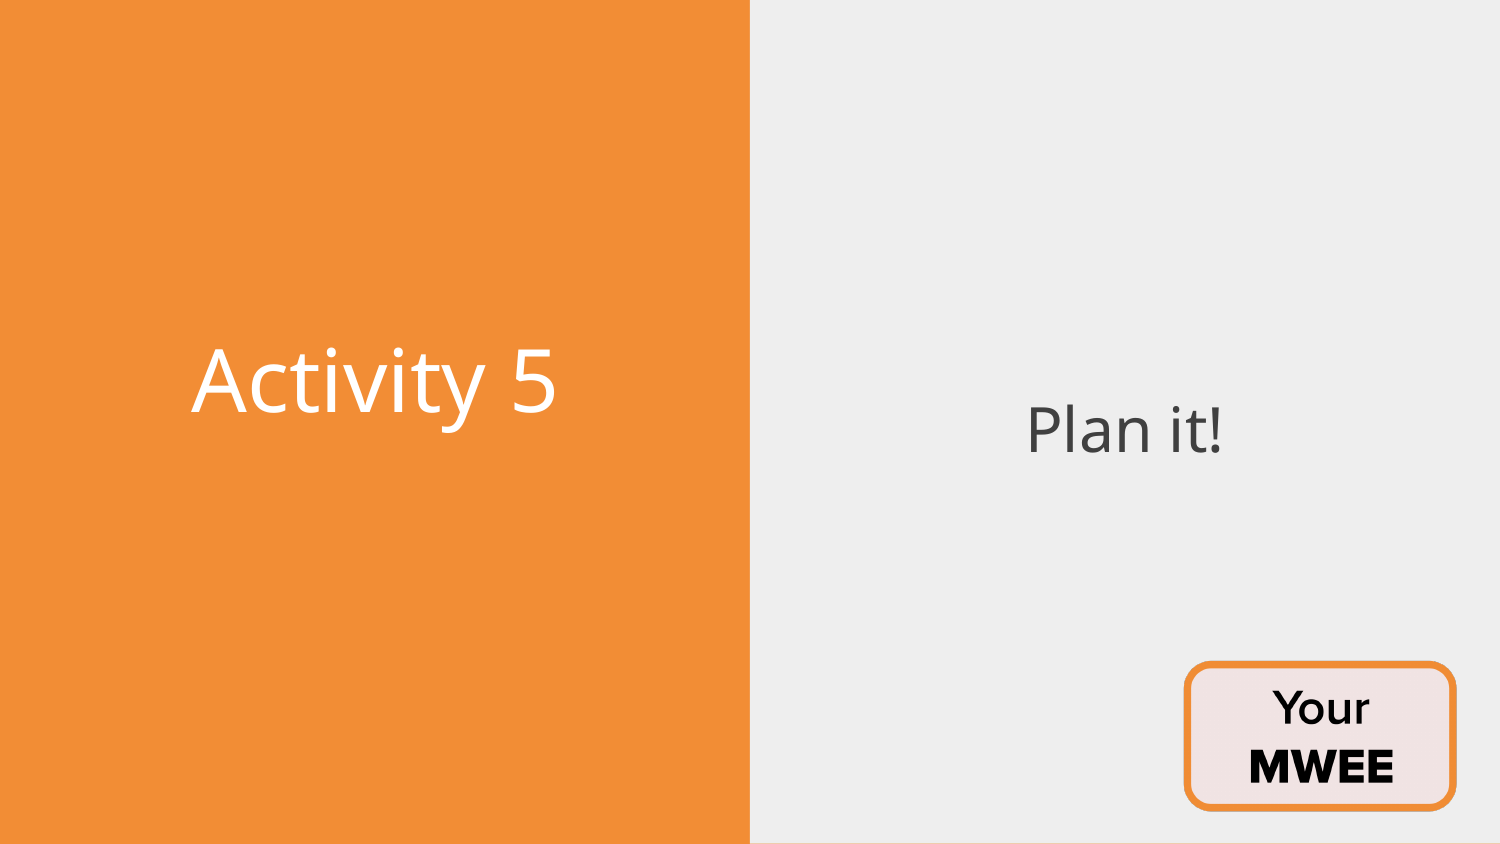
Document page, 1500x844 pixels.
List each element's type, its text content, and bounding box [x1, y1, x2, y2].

picture [1172, 653, 1467, 819]
title Activity 5 [43, 202, 708, 446]
list Plan it! [810, 118, 1440, 725]
